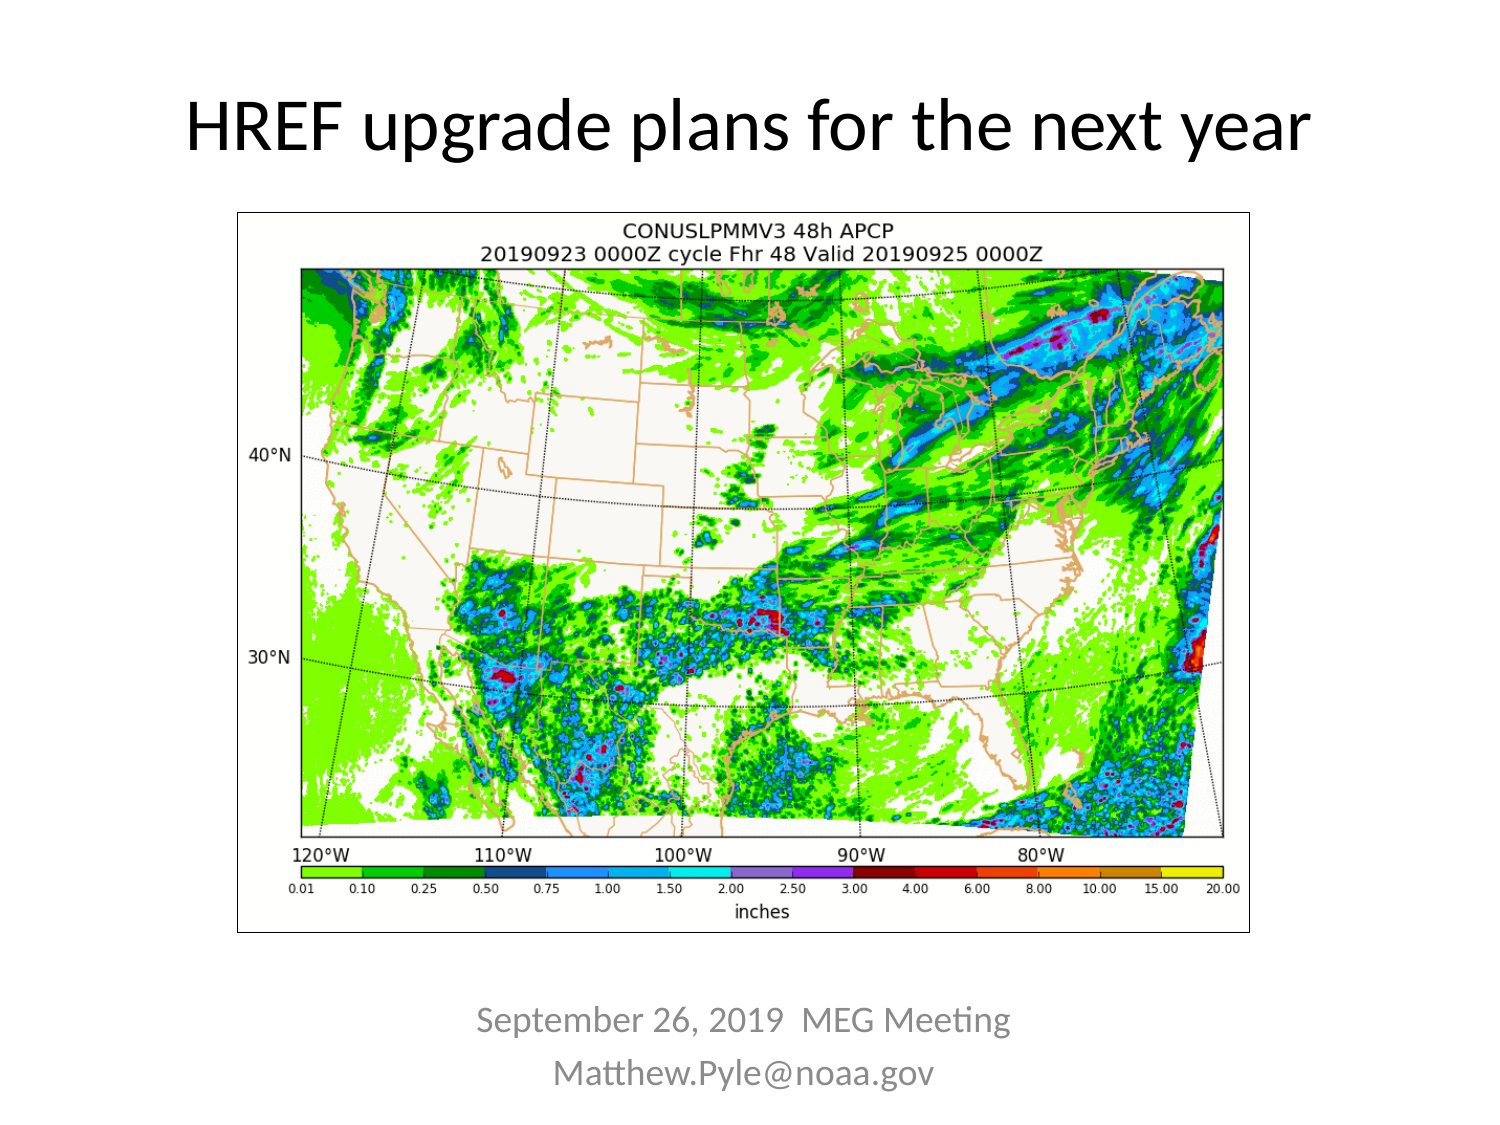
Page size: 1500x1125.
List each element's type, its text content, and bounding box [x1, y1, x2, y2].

title HREF upgrade plans for the next year [112, 0, 1388, 242]
picture [237, 212, 1251, 933]
subtitle September 26, 2019 MEG Meeting Matthew.Pyle@noaa.gov [200, 987, 1288, 1100]
